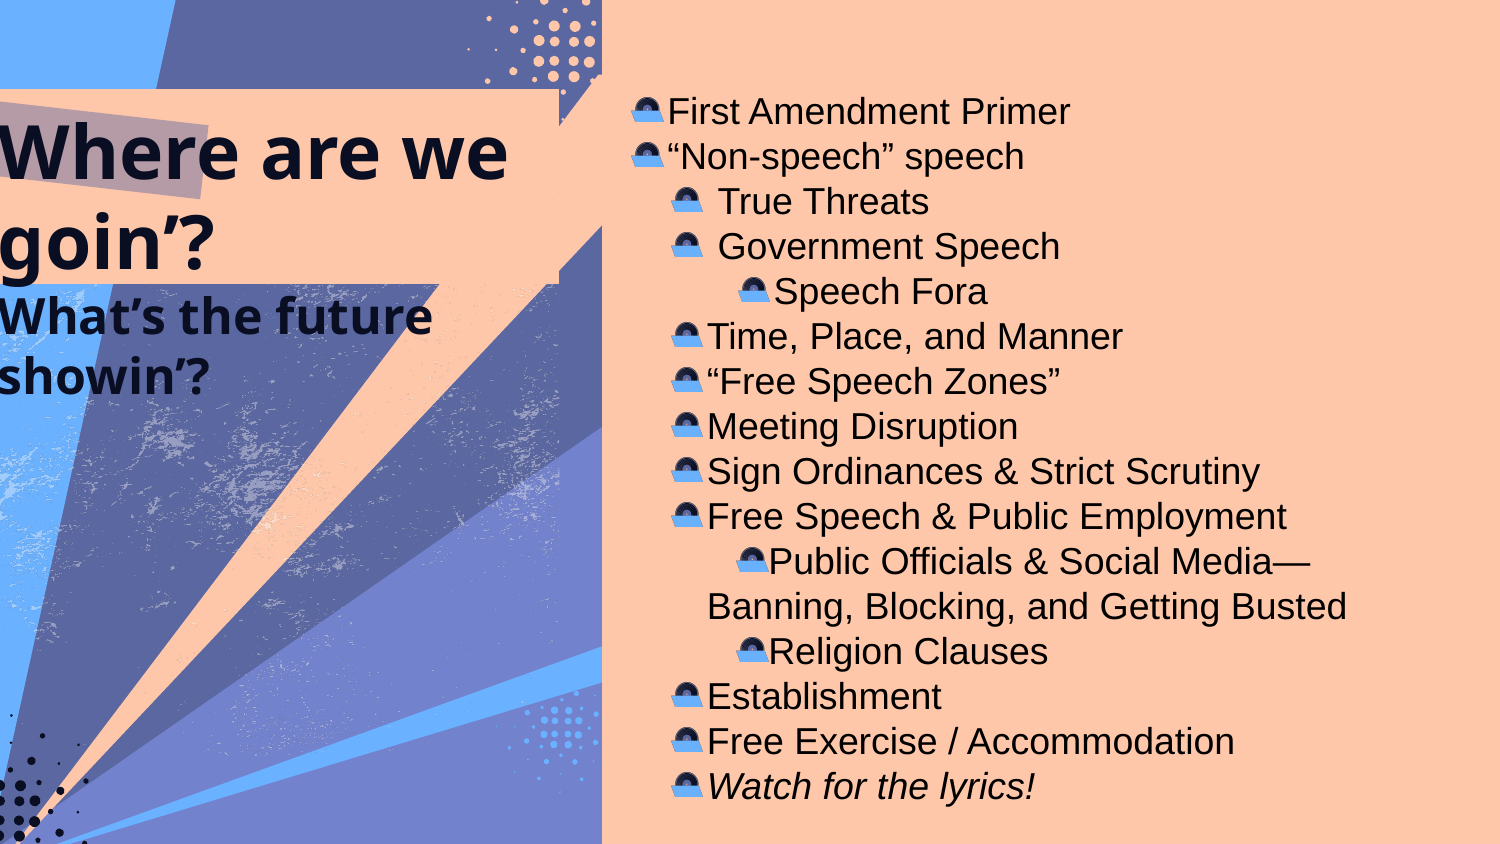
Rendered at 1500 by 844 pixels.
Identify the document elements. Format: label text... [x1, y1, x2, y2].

picture [671, 772, 703, 797]
picture [671, 412, 703, 437]
text_box First Amendment Primer “Non-speech” speech True Threats Government Speech Speech Fora Time, Place, and Manner “Free Speech Zones” Meeting Disruption Sign Ordinances & Strict Scrutiny Free Speech & Public Employment Public Officials & Social Media—Banning, Blocking, and Getting Busted Religion Clauses Establishment Free Exercise / Accommodation Watch for the lyrics! [616, 71, 1431, 822]
picture [671, 322, 703, 347]
picture [0, 214, 560, 756]
picture [631, 97, 664, 122]
picture [671, 682, 703, 707]
picture [671, 502, 703, 527]
picture [738, 277, 770, 302]
picture [736, 637, 769, 662]
picture [671, 187, 703, 212]
picture [631, 142, 664, 167]
picture [671, 727, 703, 752]
picture [736, 547, 769, 572]
picture [671, 232, 703, 257]
title Where are we goin’? What’s the future showin’? [0, 89, 616, 214]
picture [671, 457, 703, 482]
picture [671, 367, 703, 392]
